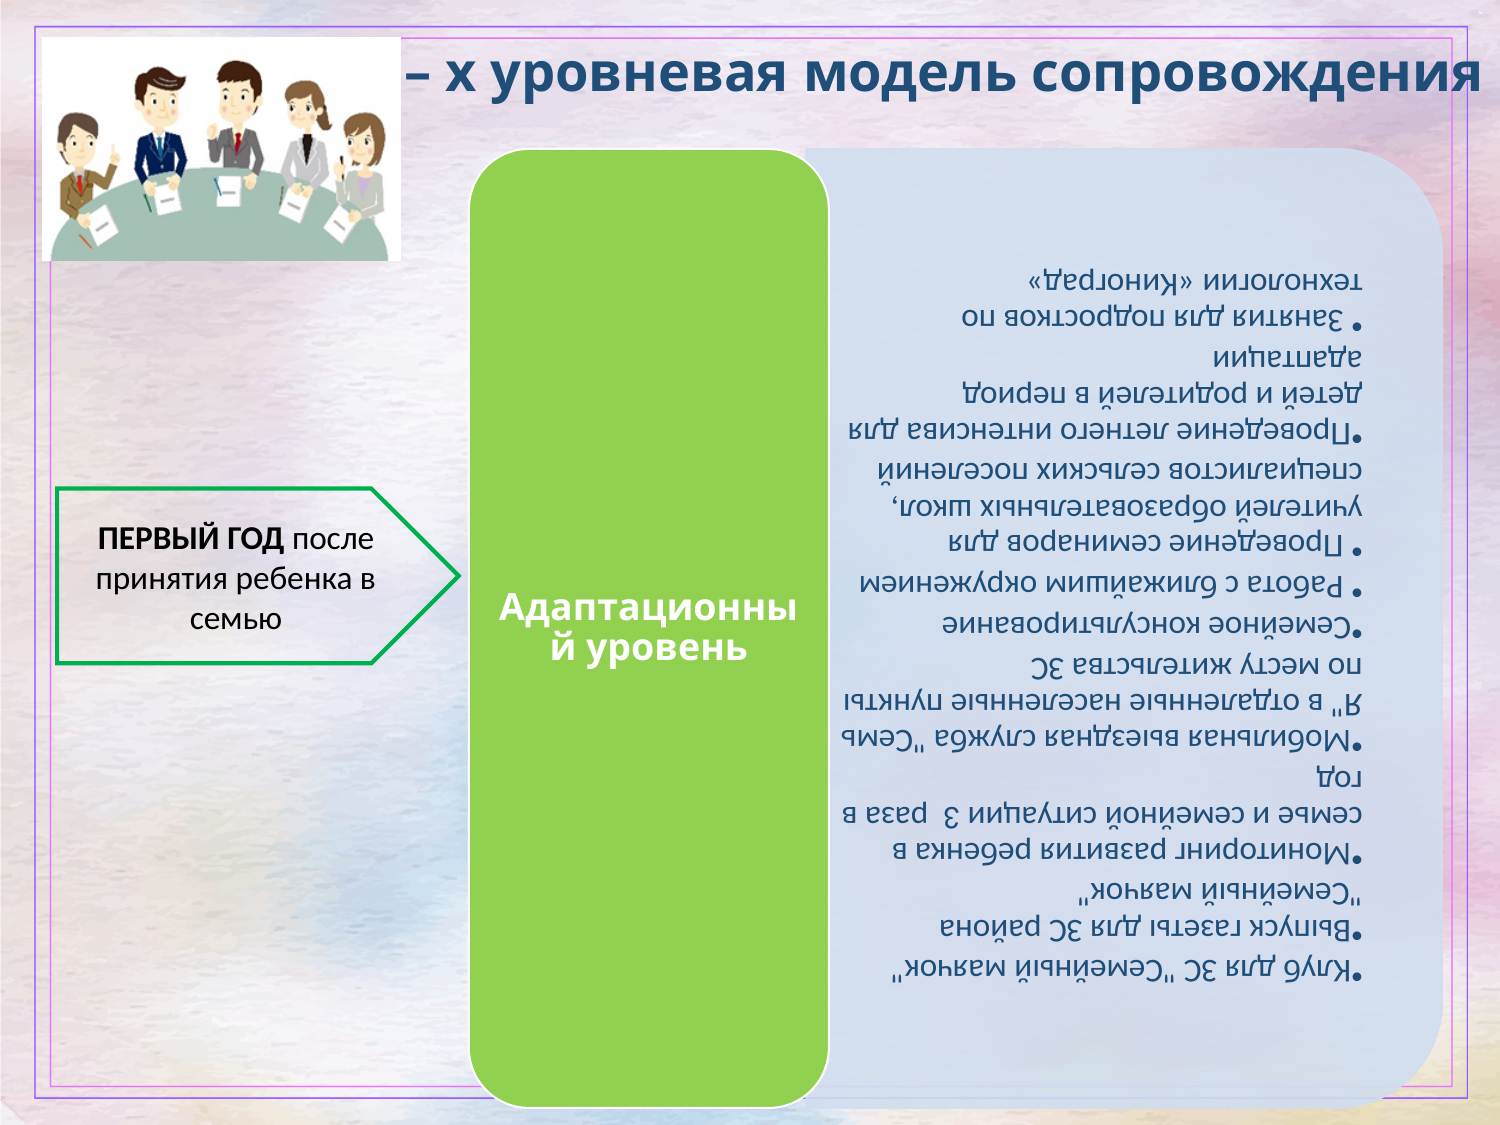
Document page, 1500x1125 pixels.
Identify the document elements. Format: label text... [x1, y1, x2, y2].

picture [0, 0, 1500, 1125]
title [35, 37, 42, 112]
title 4 – х уровневая модель сопровождения [401, 37, 1500, 112]
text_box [47, 148, 1443, 1108]
